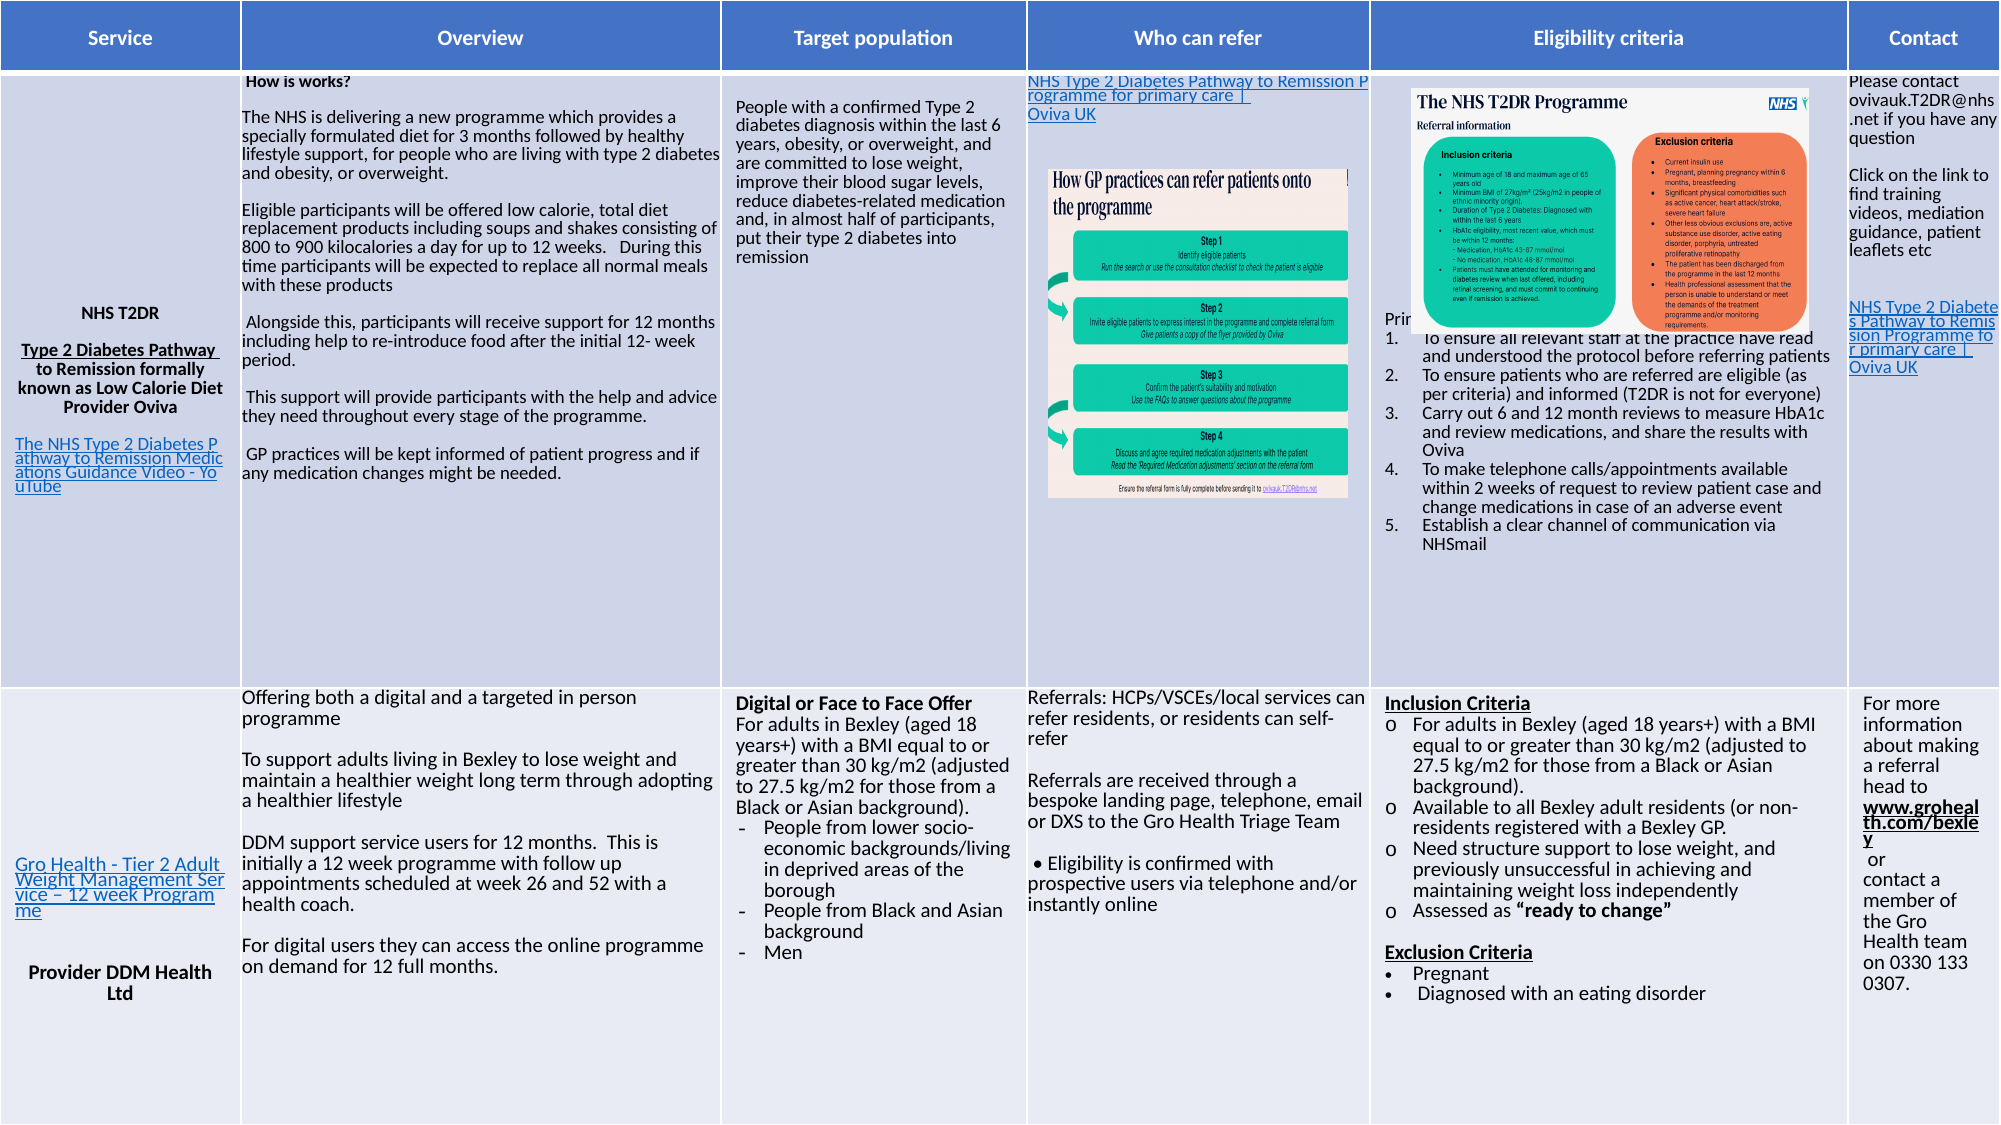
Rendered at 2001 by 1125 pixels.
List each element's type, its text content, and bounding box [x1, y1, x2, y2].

picture [1411, 88, 1809, 334]
table_cell Gro Health - Tier 2 Adult Weight Management Service – 12 week Programme Provider DDM Health Ltd [1, 689, 240, 1124]
table_cell NHS T2DR Type 2 Diabetes Pathway to Remission formally known as Low Calorie Diet Provider Oviva The NHS Type 2 Diabetes Pathway to Remission Medications Guidance Video - YouTube [1, 76, 240, 687]
picture [1048, 168, 1348, 498]
table_cell NHS Type 2 Diabetes Pathway to Remission Programme for primary care | Oviva UK [1028, 76, 1369, 687]
table_header Overview [242, 1, 720, 70]
table_header Service [1, 1, 240, 70]
table_cell Primary care responsibilities are as follows: To ensure all relevant staff at the practice have read and understood the protocol before referring patients To ensure patients who are referred are eligible (as per criteria) and informed (T2DR is not for everyone) Carry out 6 and 12 month reviews to measure HbA1c and review medications, and share the results with Oviva To make telephone calls/appointments available within 2 weeks of request to review patient case and change medications in case of an adverse event Establish a clear channel of communication via NHSmail [1371, 76, 1847, 687]
table_cell Digital or Face to Face Offer For adults in Bexley (aged 18 years+) with a BMI equal to or greater than 30 kg/m2 (adjusted to 27.5 kg/m2 for those from a Black or Asian background). People from lower socio-economic backgrounds/living in deprived areas of the borough People from Black and Asian background Men [722, 689, 1026, 1124]
table_cell Offering both a digital and a targeted in person programme To support adults living in Bexley to lose weight and maintain a healthier weight long term through adopting a healthier lifestyle DDM support service users for 12 months. This is initially a 12 week programme with follow up appointments scheduled at week 26 and 52 with a health coach. For digital users they can access the online programme on demand for 12 full months. [242, 689, 720, 1124]
table_cell For more information about making a referral head to www.grohealth.com/bexley or contact a member of the Gro Health team on 0330 133 0307. [1849, 689, 1999, 1124]
table_header Target population [722, 1, 1026, 70]
table_header Eligibility criteria [1371, 1, 1847, 70]
table_cell Please contact ovivauk.T2DR@nhs.net if you have any question Click on the link to find training videos, mediation guidance, patient leaflets etc NHS Type 2 Diabetes Pathway to Remission Programme for primary care | Oviva UK [1849, 76, 1999, 687]
table_cell People with a confirmed Type 2 diabetes diagnosis within the last 6 years, obesity, or overweight, and are committed to lose weight, improve their blood sugar levels, reduce diabetes-related medication and, in almost half of participants, put their type 2 diabetes into remission [722, 76, 1026, 687]
table_header Who can refer [1028, 1, 1369, 70]
table_cell Referrals: HCPs/VSCEs/local services can refer residents, or residents can self-refer Referrals are received through a bespoke landing page, telephone, email or DXS to the Gro Health Triage Team • Eligibility is confirmed with prospective users via telephone and/or instantly online [1028, 689, 1369, 1124]
table_header Contact [1849, 1, 1999, 70]
table_cell Inclusion Criteria For adults in Bexley (aged 18 years+) with a BMI equal to or greater than 30 kg/m2 (adjusted to 27.5 kg/m2 for those from a Black or Asian background). Available to all Bexley adult residents (or non-residents registered with a Bexley GP. Need structure support to lose weight, and previously unsuccessful in achieving and maintaining weight loss independently Assessed as “ready to change” Exclusion Criteria Pregnant Diagnosed with an eating disorder [1371, 689, 1847, 1124]
table_cell How is works? The NHS is delivering a new programme which provides a specially formulated diet for 3 months followed by healthy lifestyle support, for people who are living with type 2 diabetes and obesity, or overweight. Eligible participants will be offered low calorie, total diet replacement products including soups and shakes consisting of 800 to 900 kilocalories a day for up to 12 weeks. During this time participants will be expected to replace all normal meals with these products Alongside this, participants will receive support for 12 months including help to re-introduce food after the initial 12- week period. This support will provide participants with the help and advice they need throughout every stage of the programme. GP practices will be kept informed of patient progress and if any medication changes might be needed. [242, 76, 720, 687]
